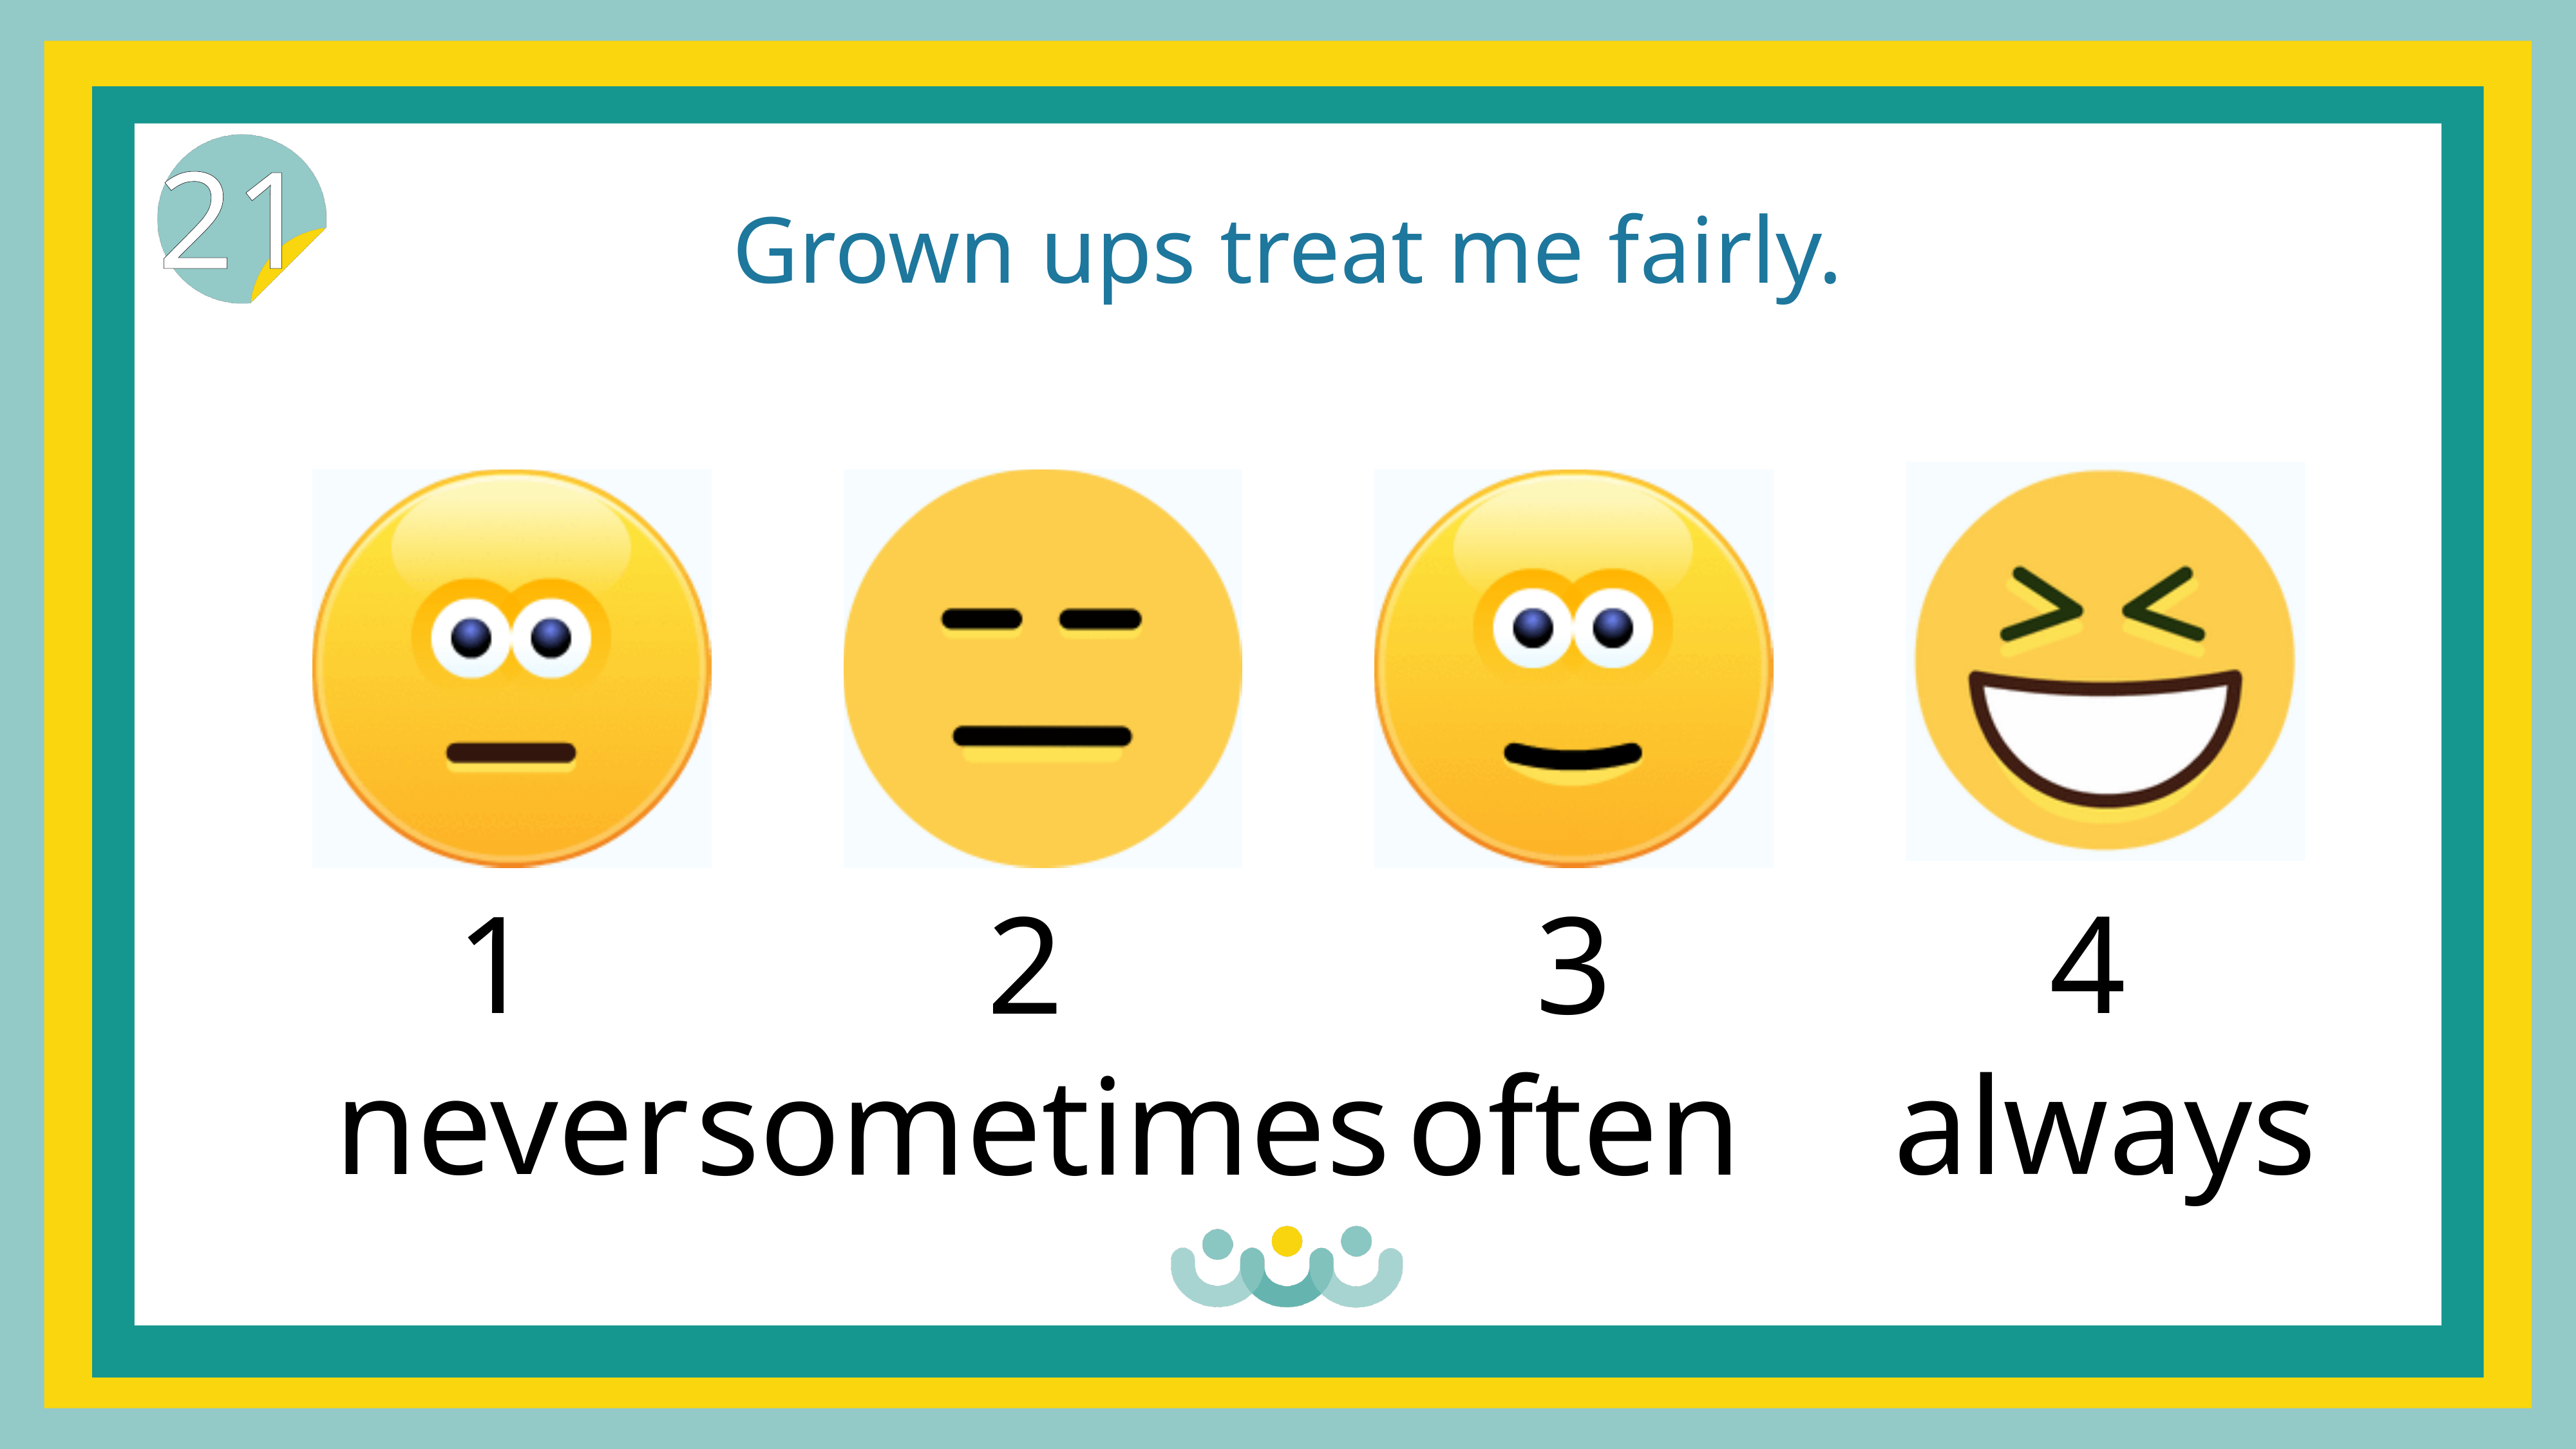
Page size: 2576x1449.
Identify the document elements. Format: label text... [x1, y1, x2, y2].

picture [1164, 1213, 1412, 1329]
text_box Grown ups treat me fairly. [727, 186, 1849, 307]
picture [131, 109, 354, 321]
picture [843, 469, 1243, 869]
picture [1374, 469, 1774, 869]
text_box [397, 872, 2268, 1209]
picture [312, 469, 712, 869]
picture [1906, 462, 2305, 861]
